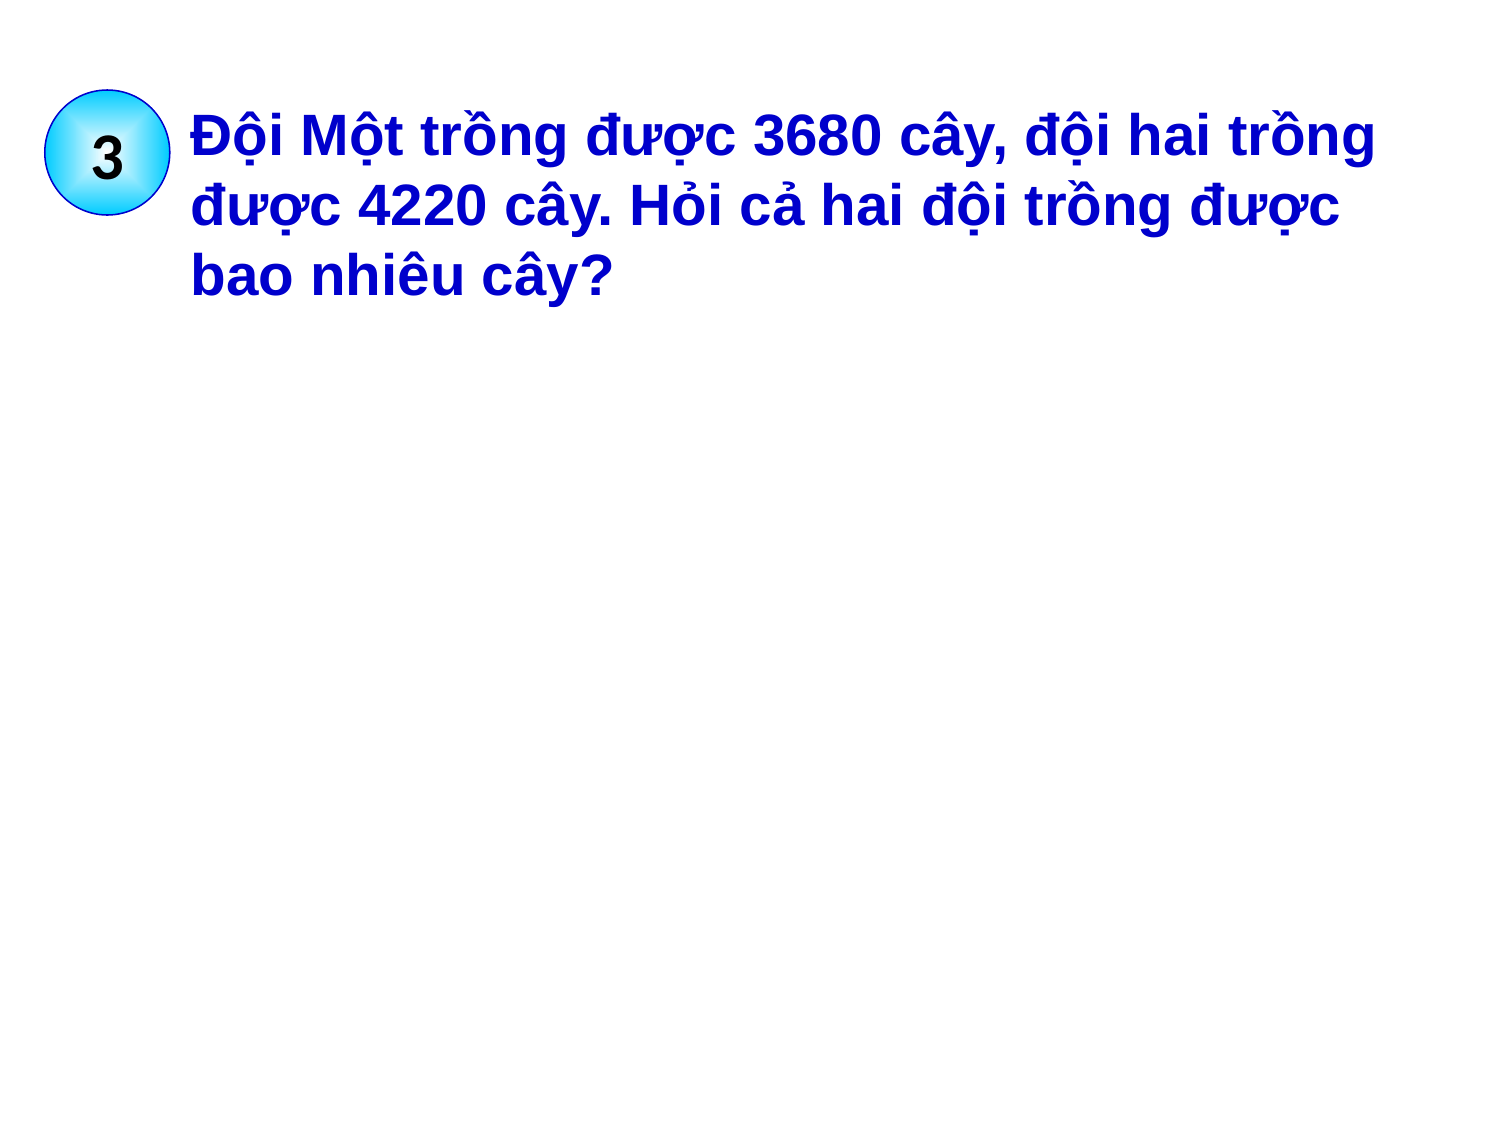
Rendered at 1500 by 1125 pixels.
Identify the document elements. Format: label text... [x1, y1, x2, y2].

text_box 3 [44, 90, 170, 216]
text_box Đội Một trồng được 3680 cây, đội hai trồng được 4220 cây. Hỏi cả hai đội trồng được bao nhiêu cây? [175, 90, 1412, 315]
